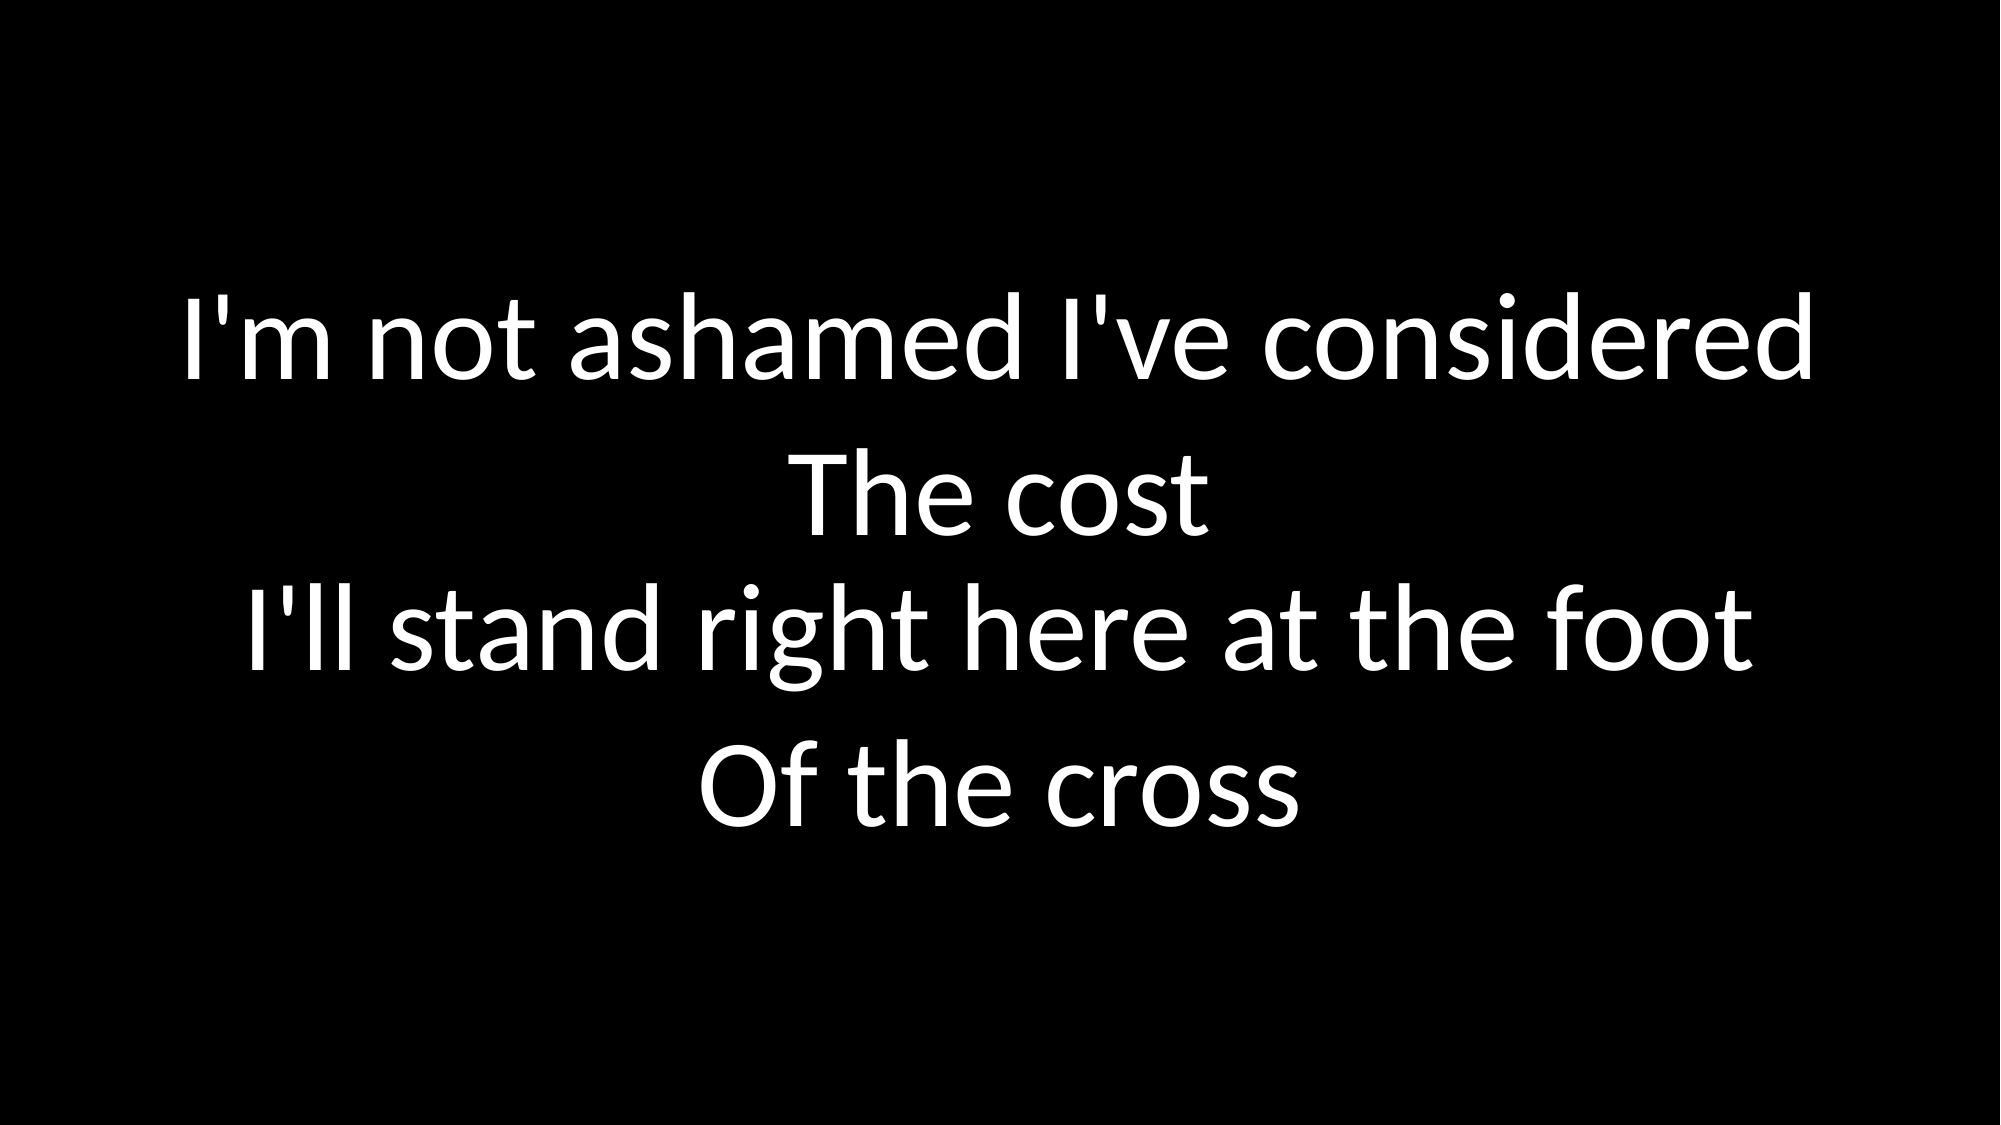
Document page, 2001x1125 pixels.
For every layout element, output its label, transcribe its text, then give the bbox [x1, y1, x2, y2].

list I'm not ashamed I've considered The cost I'll stand right here at the foot Of the cross [0, 0, 2000, 1125]
